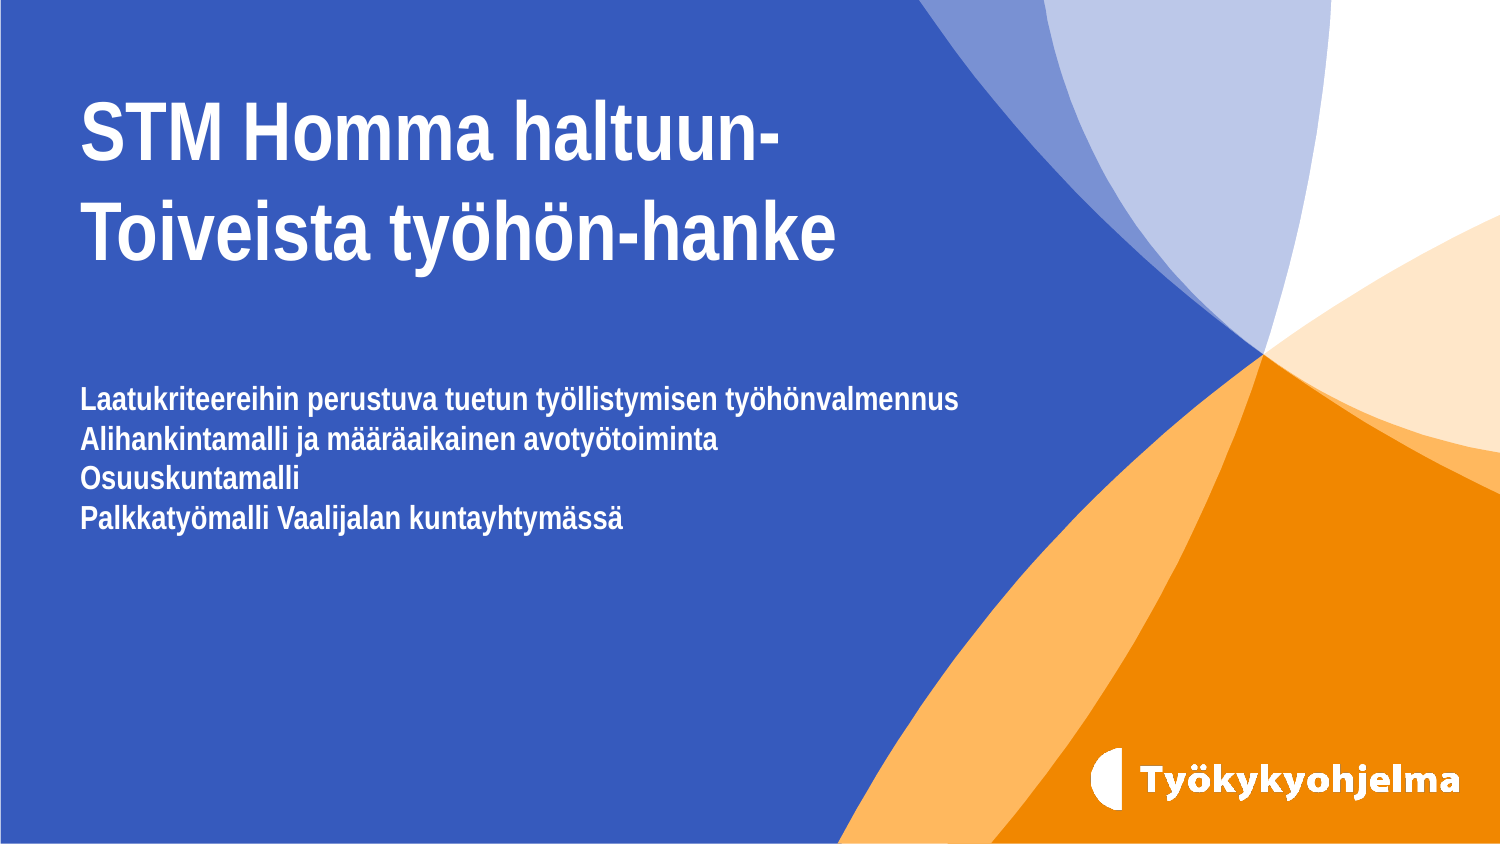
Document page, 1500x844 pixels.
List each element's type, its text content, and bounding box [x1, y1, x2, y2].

picture [1080, 739, 1477, 819]
title STM Homma haltuun-Toiveista työhön-hanke Laatukriteereihin perustuva tuetun työllistymisen työhönvalmennus Alihankintamalli ja määräaikainen avotyötoiminta Osuuskuntamalli Palkkatyömalli Vaalijalan kuntayhtymässä [64, 43, 1022, 624]
